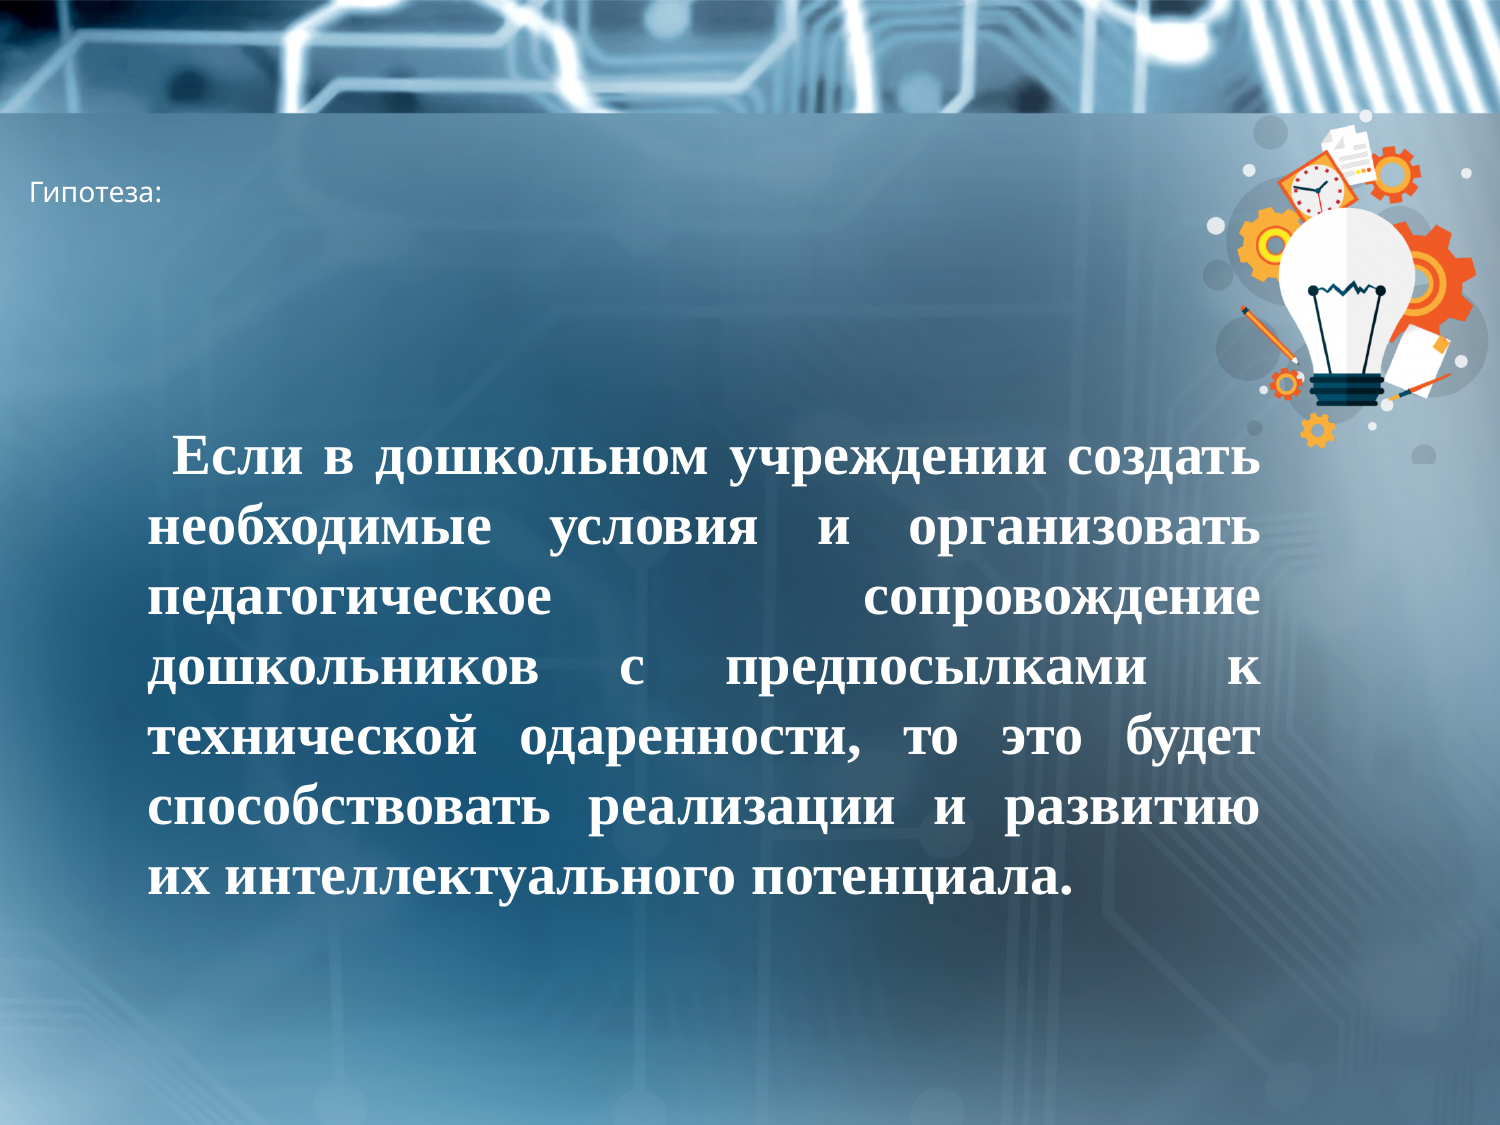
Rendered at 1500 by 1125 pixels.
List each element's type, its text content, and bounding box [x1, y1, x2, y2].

list Если в дошкольном учреждении создать необходимые условия и организовать педагогическое сопровождение дошкольников с предпосылками к технической одаренности, то это будет способствовать реализации и развитию их интеллектуального потенциала. [76, 408, 1277, 1097]
title Гипотеза: [13, 132, 1167, 251]
picture [0, 0, 1500, 1125]
